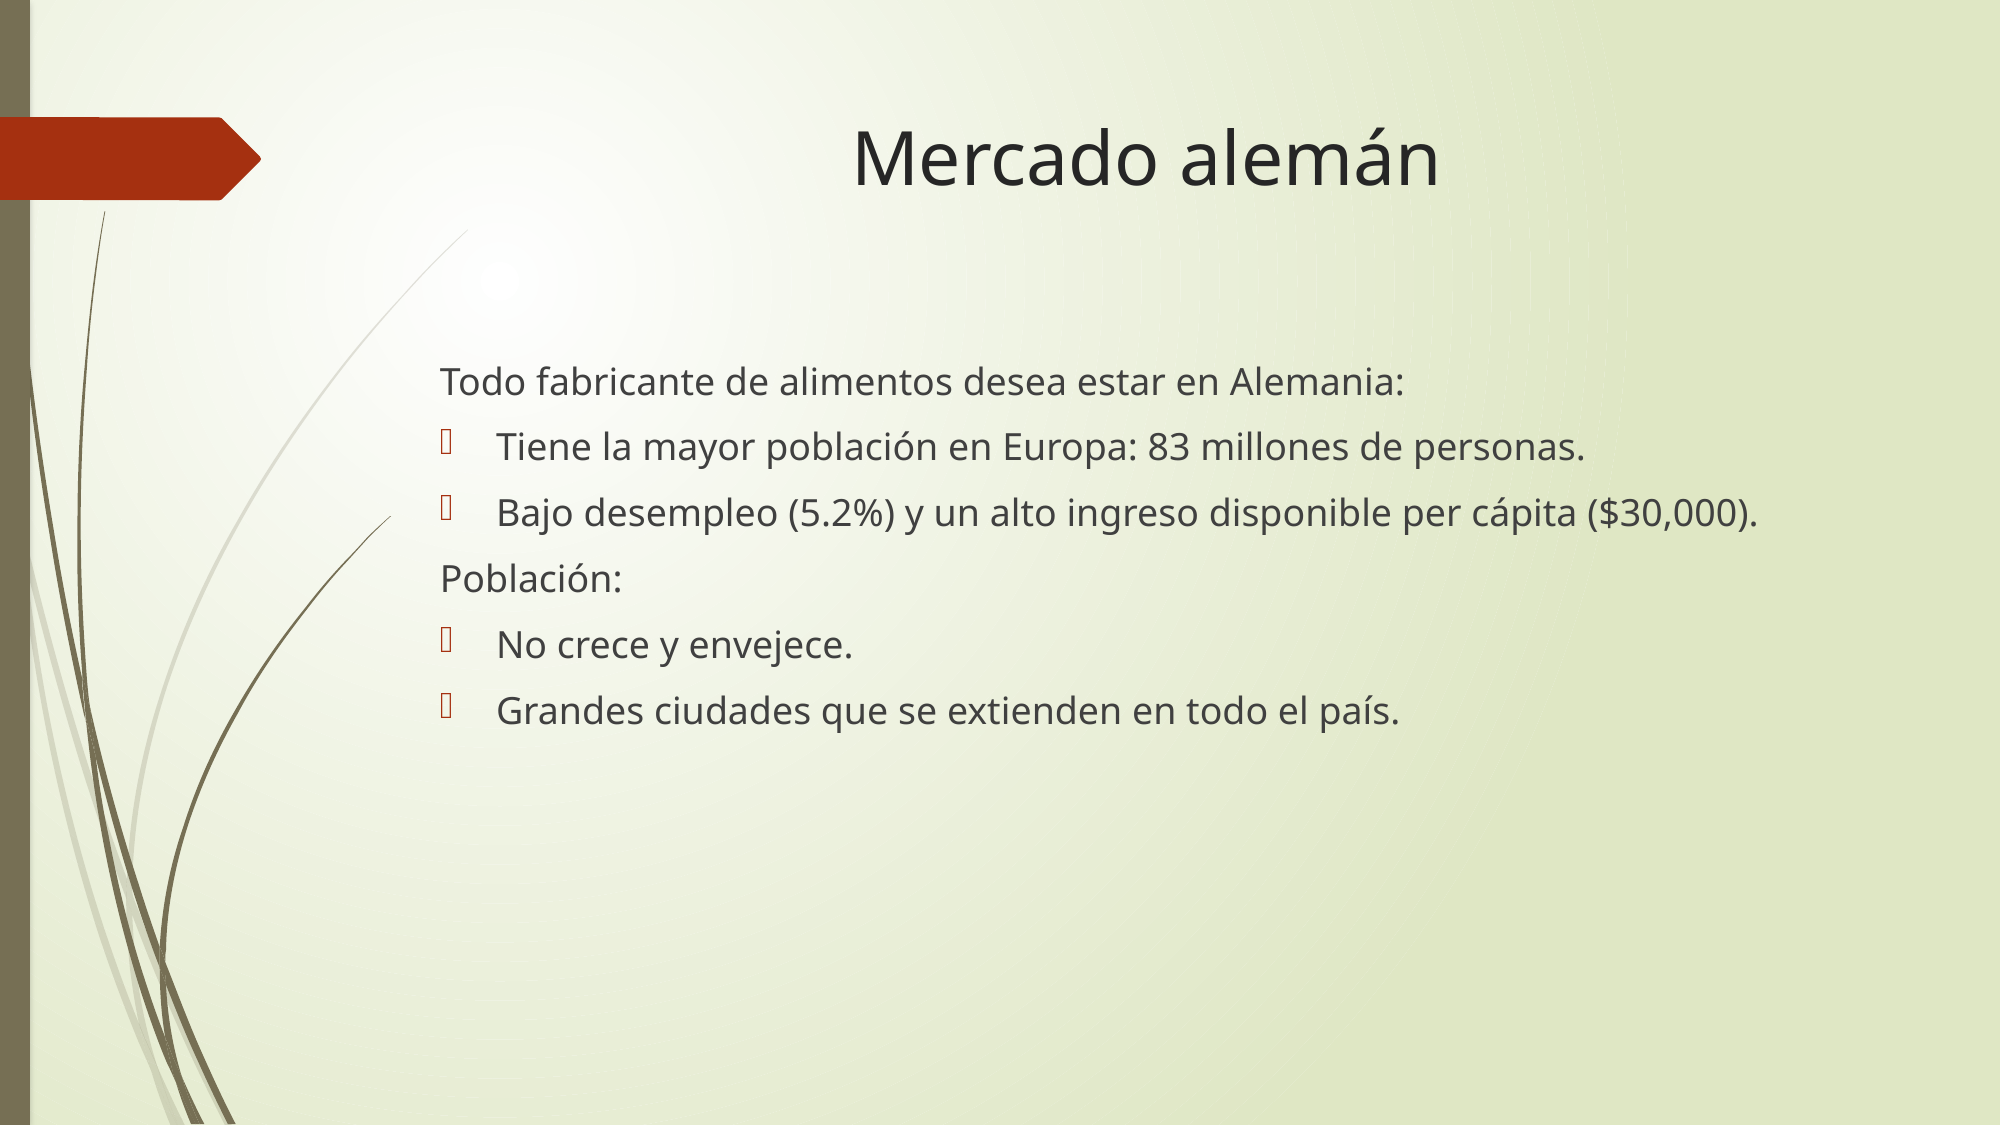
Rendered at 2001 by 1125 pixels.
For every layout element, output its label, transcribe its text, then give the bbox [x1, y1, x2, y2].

list Todo fabricante de alimentos desea estar en Alemania: Tiene la mayor población en Europa: 83 millones de personas. Bajo desempleo (5.2%) y un alto ingreso disponible per cápita ($30,000). Población: No crece y envejece. Grandes ciudades que se extienden en todo el país. [424, 350, 1888, 970]
title Mercado alemán [425, 102, 1888, 313]
